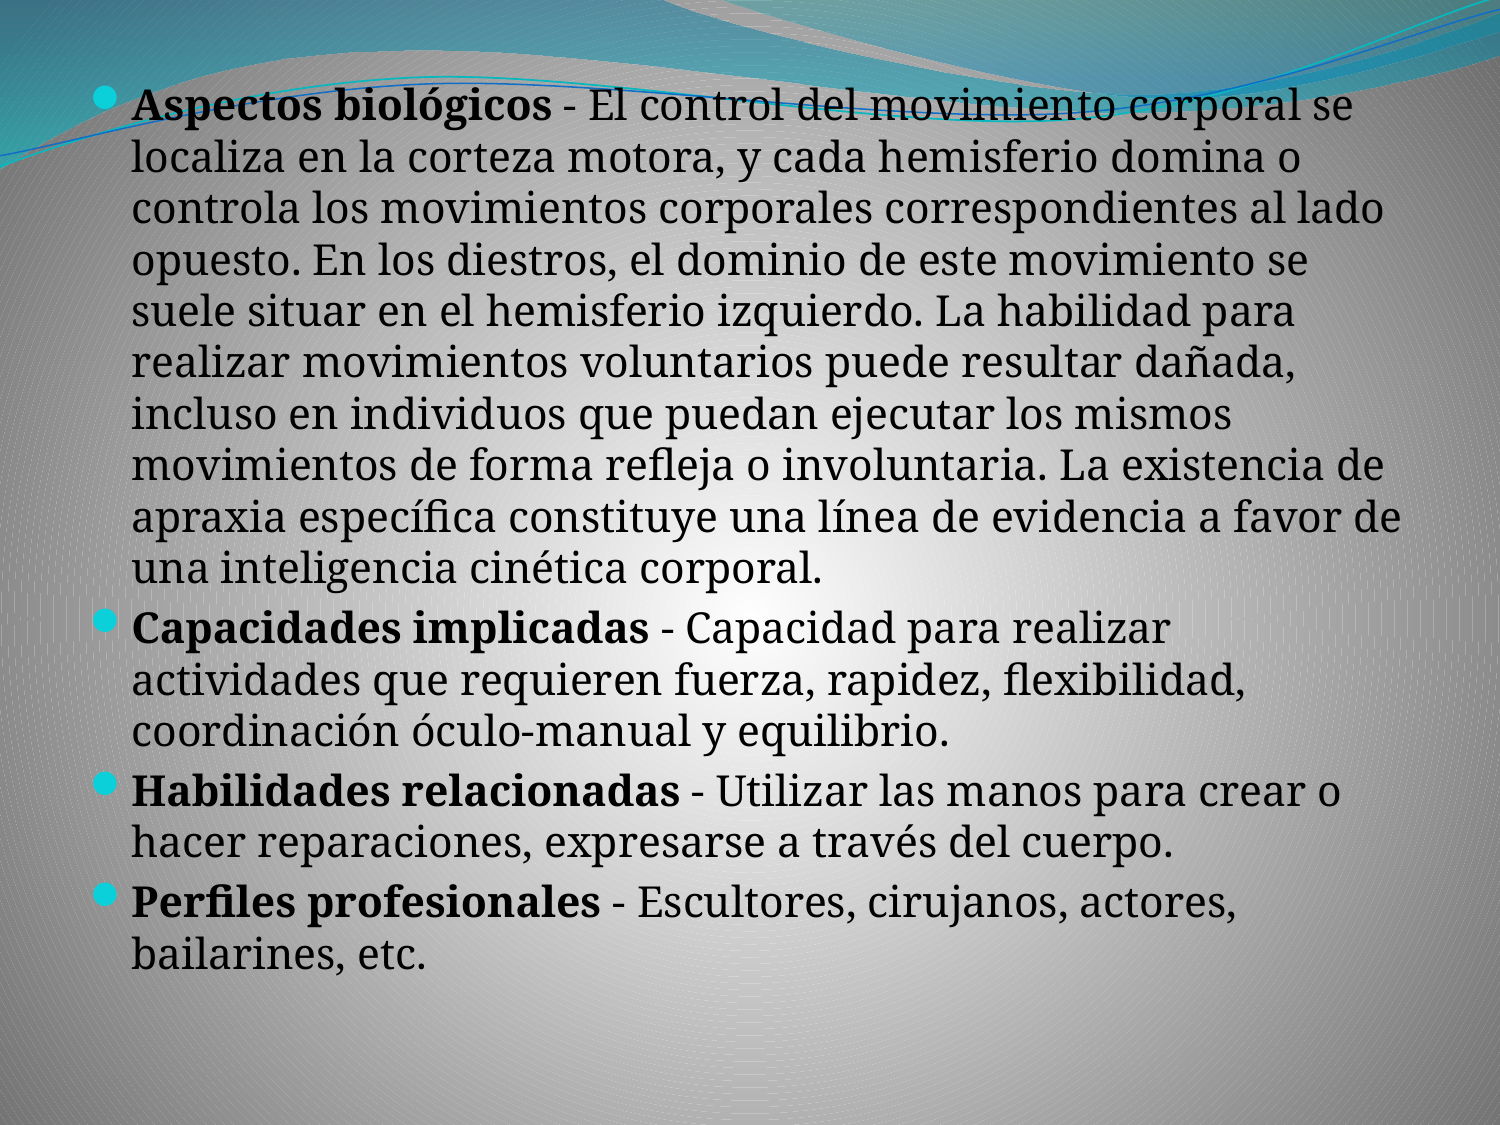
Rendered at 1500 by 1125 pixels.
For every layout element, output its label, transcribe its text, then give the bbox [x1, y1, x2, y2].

list Aspectos biológicos - El control del movimiento corporal se localiza en la corteza motora, y cada hemisferio domina o controla los movimientos corporales correspondientes al lado opuesto. En los diestros, el dominio de este movimiento se suele situar en el hemisferio izquierdo. La habilidad para realizar movimientos voluntarios puede resultar dañada, incluso en individuos que puedan ejecutar los mismos movimientos de forma refleja o involuntaria. La existencia de apraxia específica constituye una línea de evidencia a favor de una inteligencia cinética corporal. Capacidades implicadas - Capacidad para realizar actividades que requieren fuerza, rapidez, flexibilidad, coordinación óculo-manual y equilibrio. Habilidades relacionadas - Utilizar las manos para crear o hacer reparaciones, expresarse a través del cuerpo. Perfiles profesionales - Escultores, cirujanos, actores, bailarines, etc. [75, 70, 1425, 1005]
